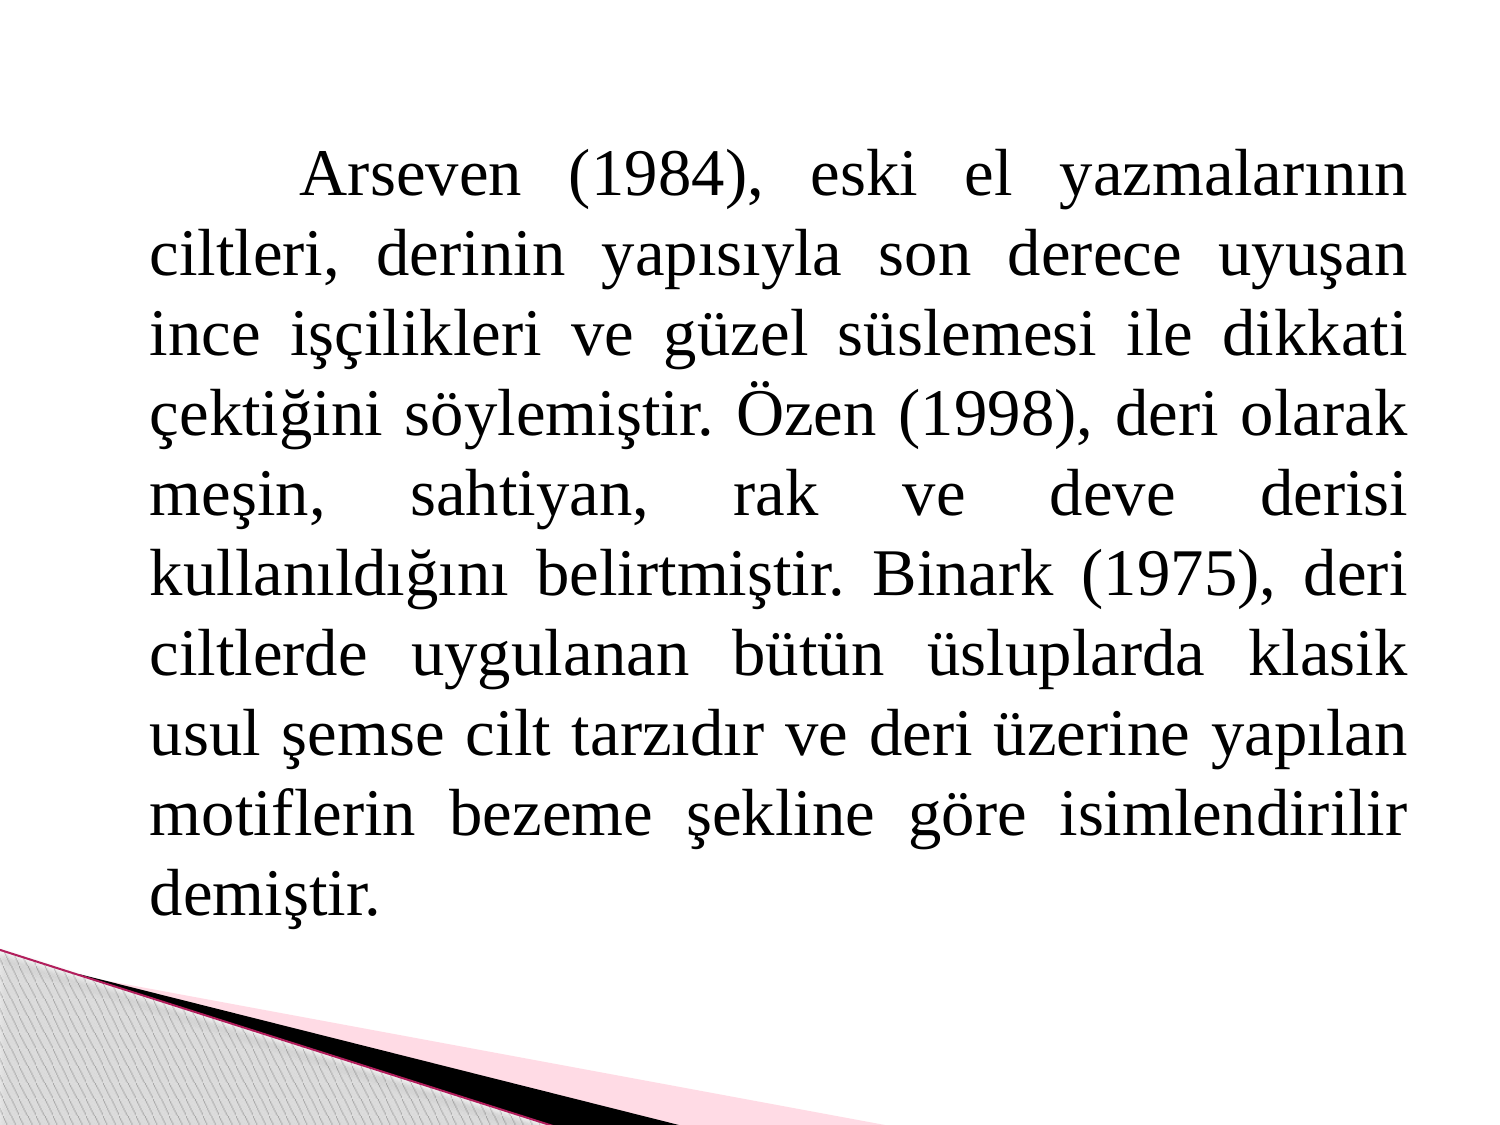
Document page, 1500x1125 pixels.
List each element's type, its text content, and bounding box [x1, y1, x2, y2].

list Arseven (1984), eski el yazmalarının ciltleri, derinin yapısıyla son derece uyuşan ince işçilikleri ve güzel süslemesi ile dikkati çektiğini söylemiştir. Özen (1998), deri olarak meşin, sahtiyan, rak ve deve derisi kullanıldığını belirtmiştir. Binark (1975), deri ciltlerde uygulanan bütün üsluplarda klasik usul şemse cilt tarzıdır ve deri üzerine yapılan motiflerin bezeme şekline göre isimlendirilir demiştir. [75, 42, 1425, 1094]
